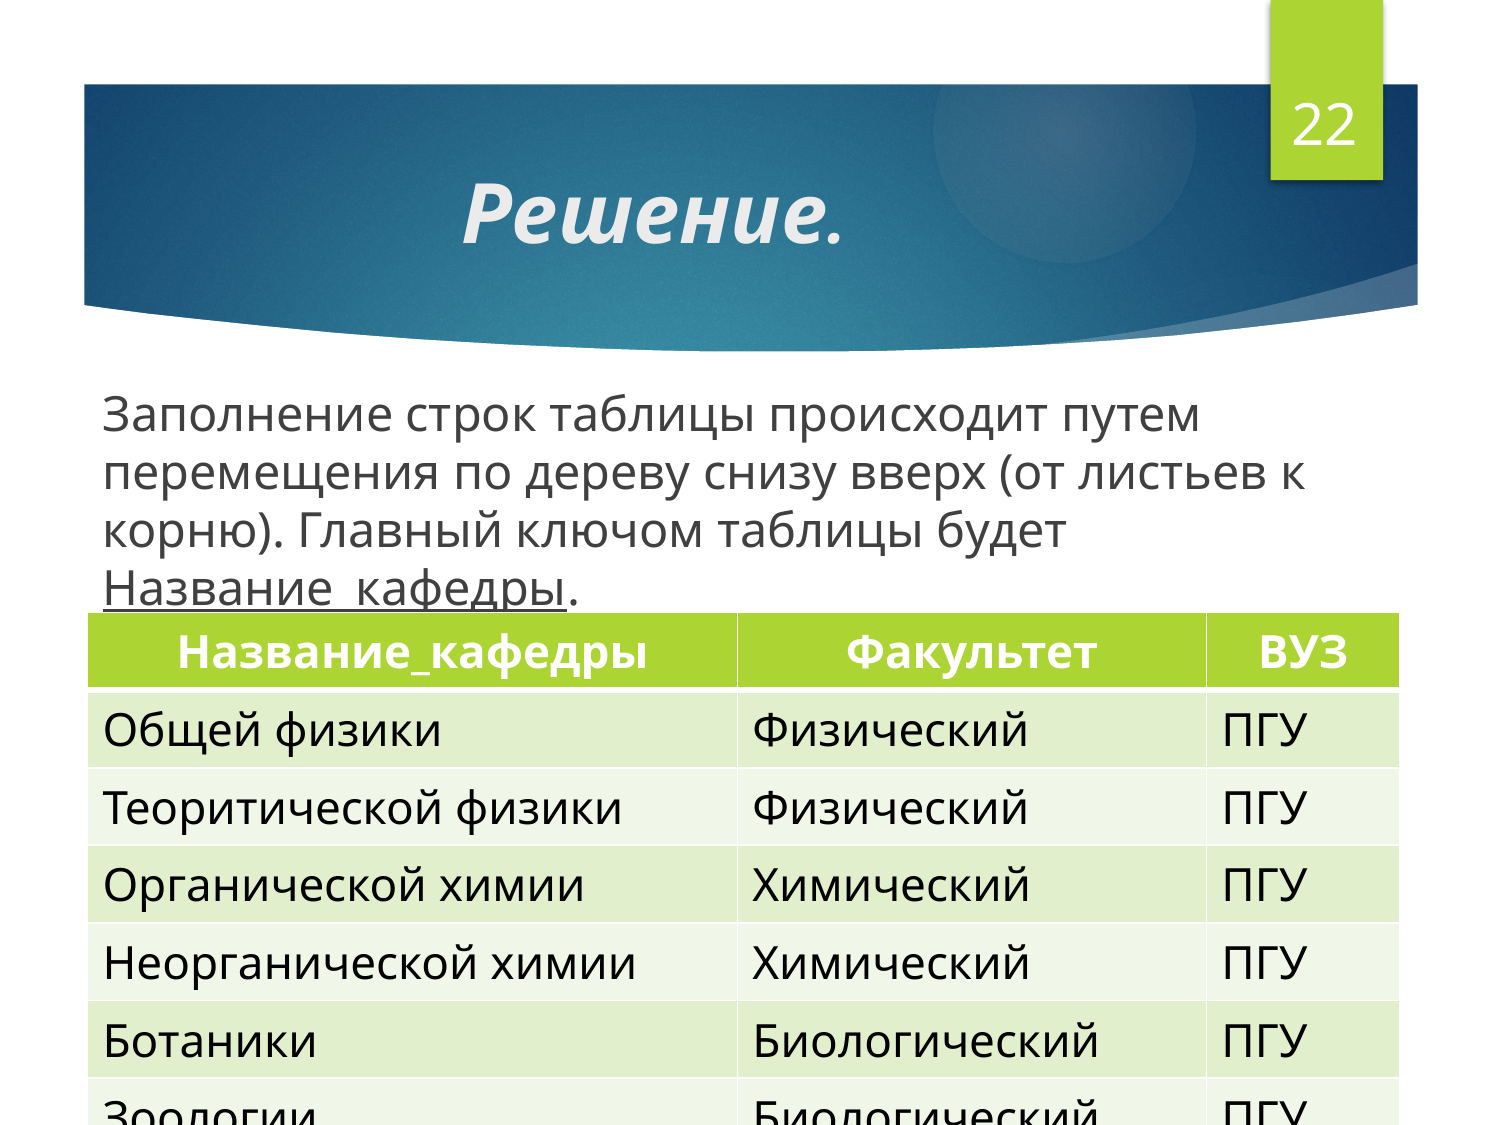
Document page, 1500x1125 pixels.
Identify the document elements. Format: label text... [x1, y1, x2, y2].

table_cell Биологический [738, 1079, 1206, 1125]
table_cell Теоритической физики [88, 769, 737, 844]
table_cell Зоологии [88, 1079, 737, 1125]
slide_number 22 [1259, 48, 1390, 175]
table_cell ПГУ [1207, 846, 1399, 922]
table_cell ПГУ [1207, 693, 1399, 767]
table_cell ПГУ [1207, 769, 1399, 844]
table_cell ПГУ [1207, 1079, 1399, 1125]
table_cell Химический [738, 924, 1206, 1000]
table_cell Биологический [738, 1001, 1206, 1077]
table_cell ПГУ [1207, 924, 1399, 1000]
table_cell Общей физики [88, 693, 737, 767]
table_header Название_кафедры [88, 613, 737, 687]
table_cell Неорганической химии [88, 924, 737, 1000]
table_cell Физический [738, 693, 1206, 767]
table_cell Физический [738, 769, 1206, 844]
table_header ВУЗ [1207, 613, 1399, 687]
table_header Факультет [738, 613, 1206, 687]
table_cell Химический [738, 846, 1206, 922]
table_cell ПГУ [1207, 1001, 1399, 1077]
table_cell Органической химии [88, 846, 737, 922]
table_cell Ботаники [88, 1001, 737, 1077]
title Решение. [142, 152, 1183, 269]
list Заполнение строк таблицы происходит путем перемещения по дереву снизу вверх (от листьев к корню). Главный ключом таблицы будет Название_кафедры. [87, 375, 1413, 625]
